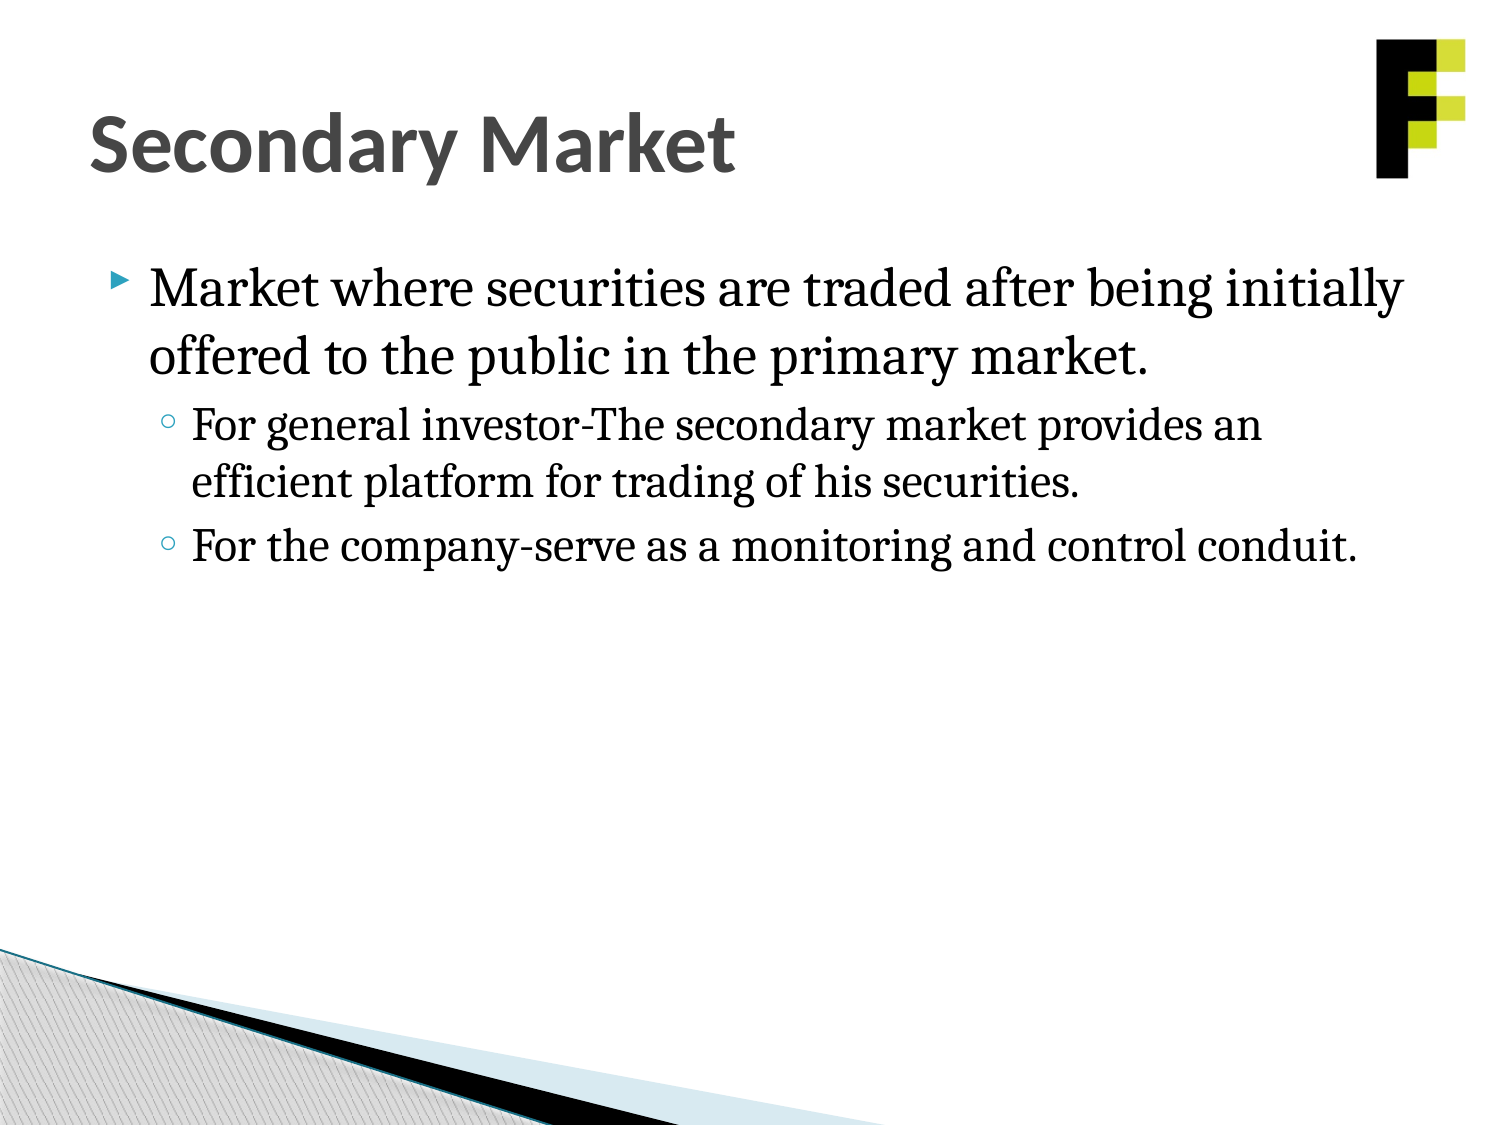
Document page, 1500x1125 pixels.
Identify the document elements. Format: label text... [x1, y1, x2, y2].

picture [1374, 37, 1466, 180]
list Market where securities are traded after being initially offered to the public in the primary market. For general investor-The secondary market provides an efficient platform for trading of his securities. For the company-serve as a monitoring and control conduit. [75, 243, 1425, 986]
title Secondary Market [75, 45, 1425, 233]
